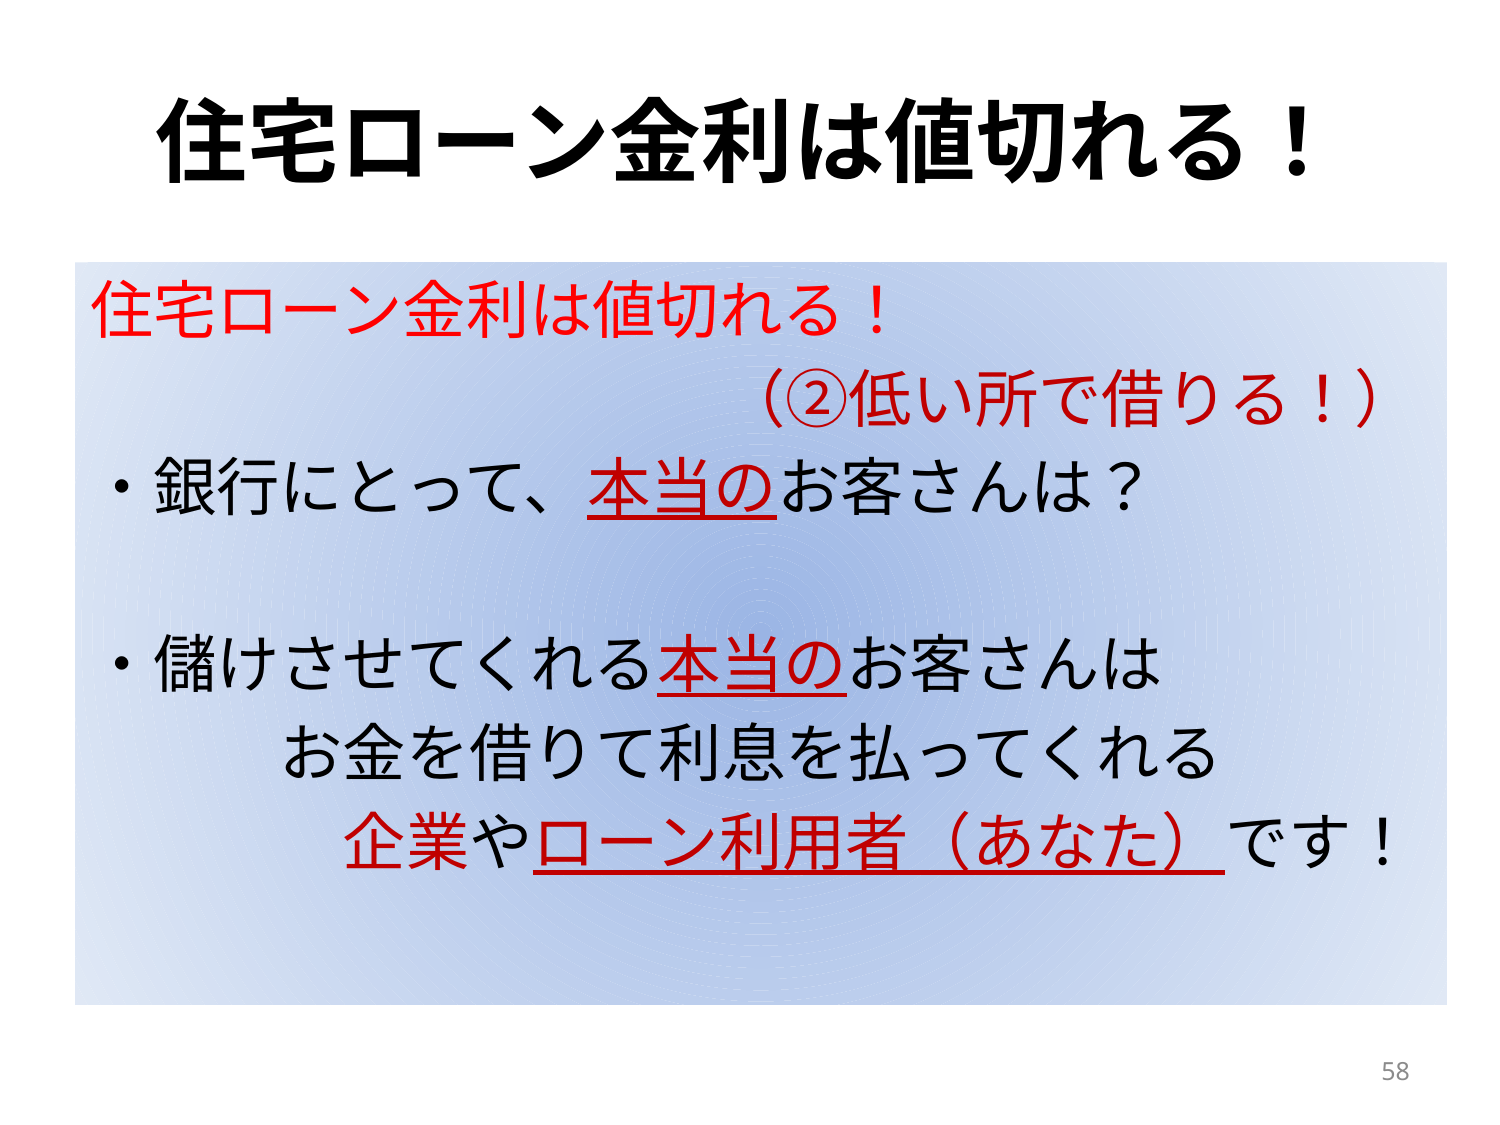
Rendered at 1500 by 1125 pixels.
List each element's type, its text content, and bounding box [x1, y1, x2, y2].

list 住宅ローン金利は値切れる！ （②低い所で借りる！） ・銀行にとって、本当のお客さんは？ ・儲けさせてくれる本当のお客さんは お金を借りて利息を払ってくれる 企業やローン利用者（あなた）です！ [75, 262, 1447, 1005]
title 住宅ローン金利は値切れる！ [75, 45, 1425, 233]
slide_number 58 [1074, 1042, 1425, 1103]
